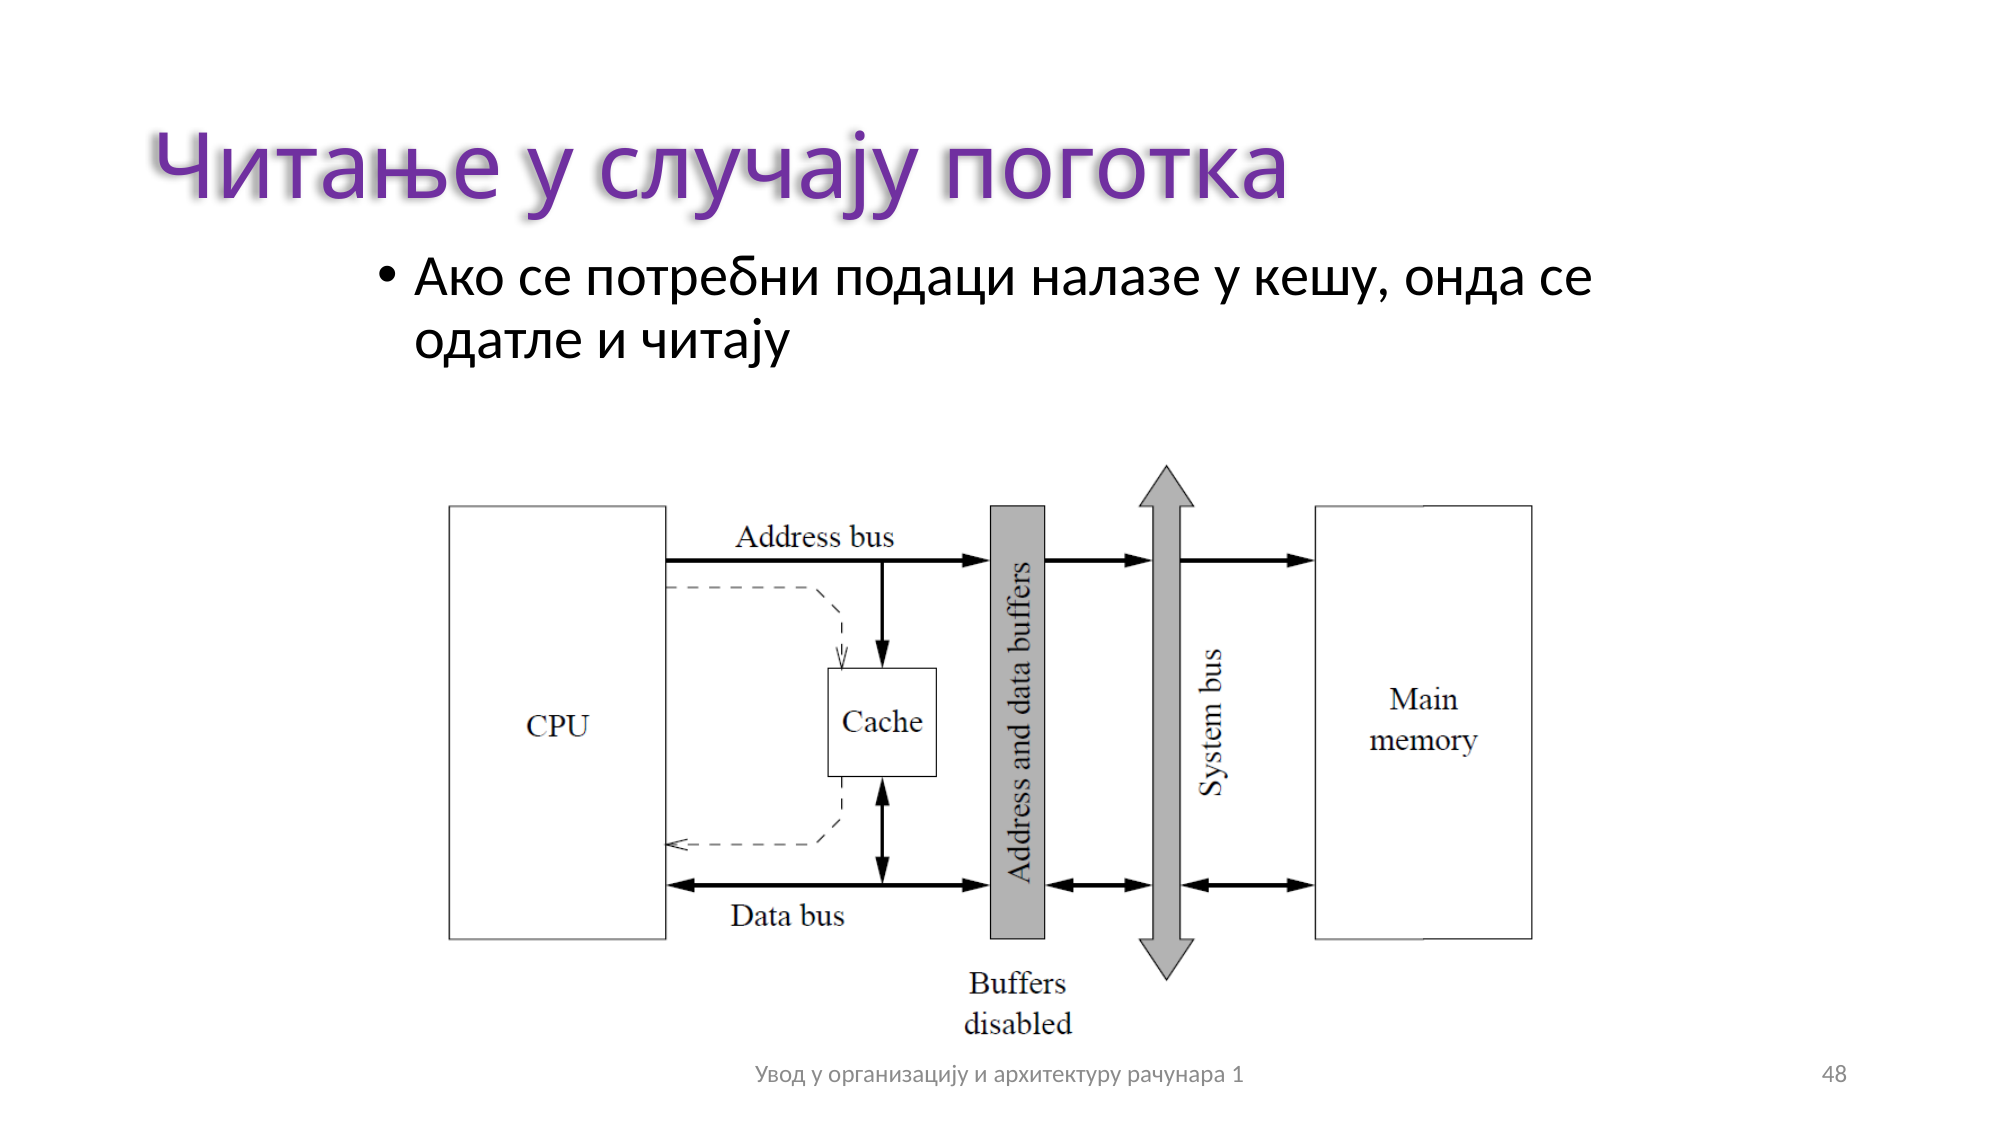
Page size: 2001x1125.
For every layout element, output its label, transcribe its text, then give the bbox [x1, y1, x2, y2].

slide_number 48 [1412, 1042, 1863, 1103]
footer Увод у организацију и архитектуру рачунара 1 [662, 1049, 1338, 1103]
picture [424, 449, 1545, 1049]
title Читање у случају поготка [137, 59, 1863, 278]
list Ако се потребни подаци налазе у кешу, онда се одатле и читају [362, 237, 1713, 408]
